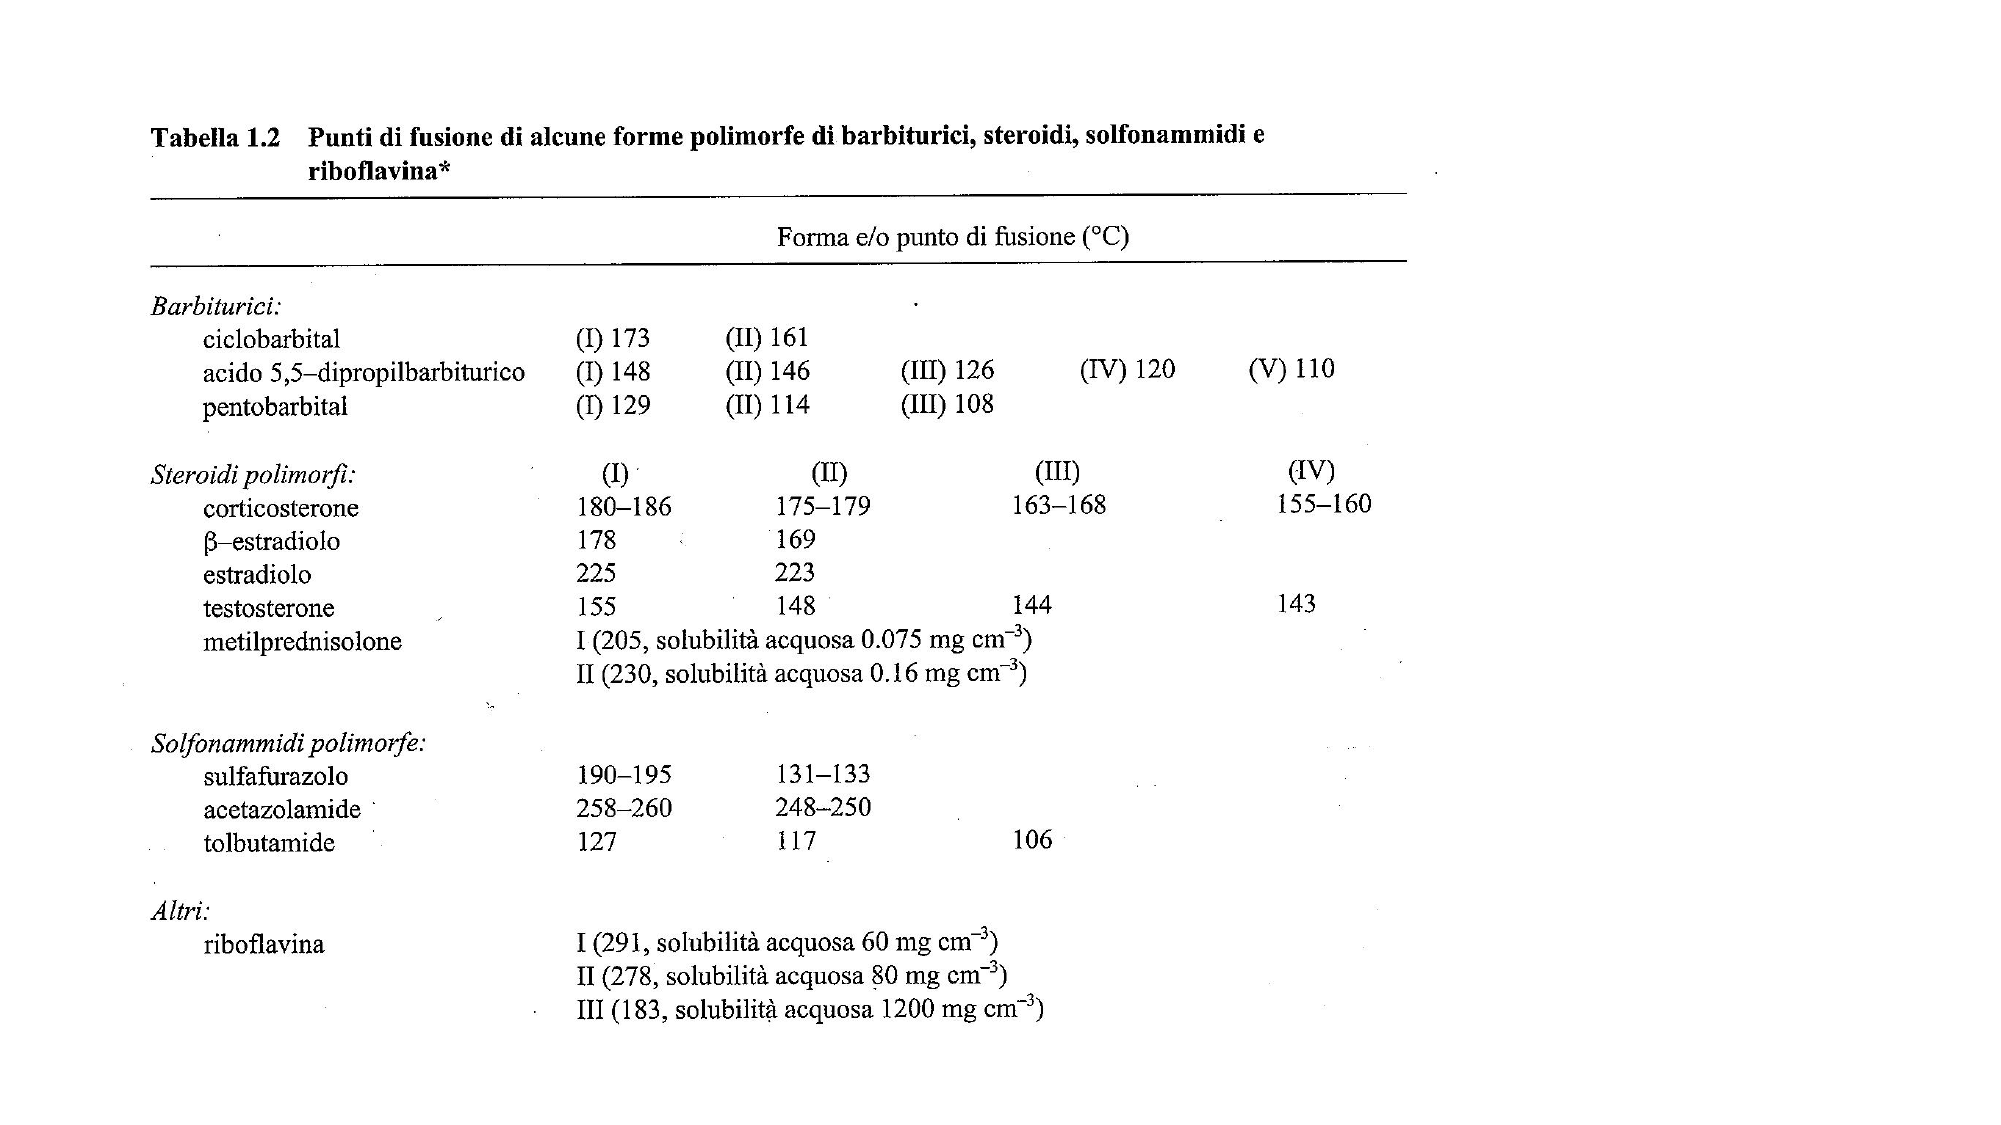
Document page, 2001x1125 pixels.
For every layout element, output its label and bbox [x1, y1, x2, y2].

list [112, 111, 1441, 1034]
